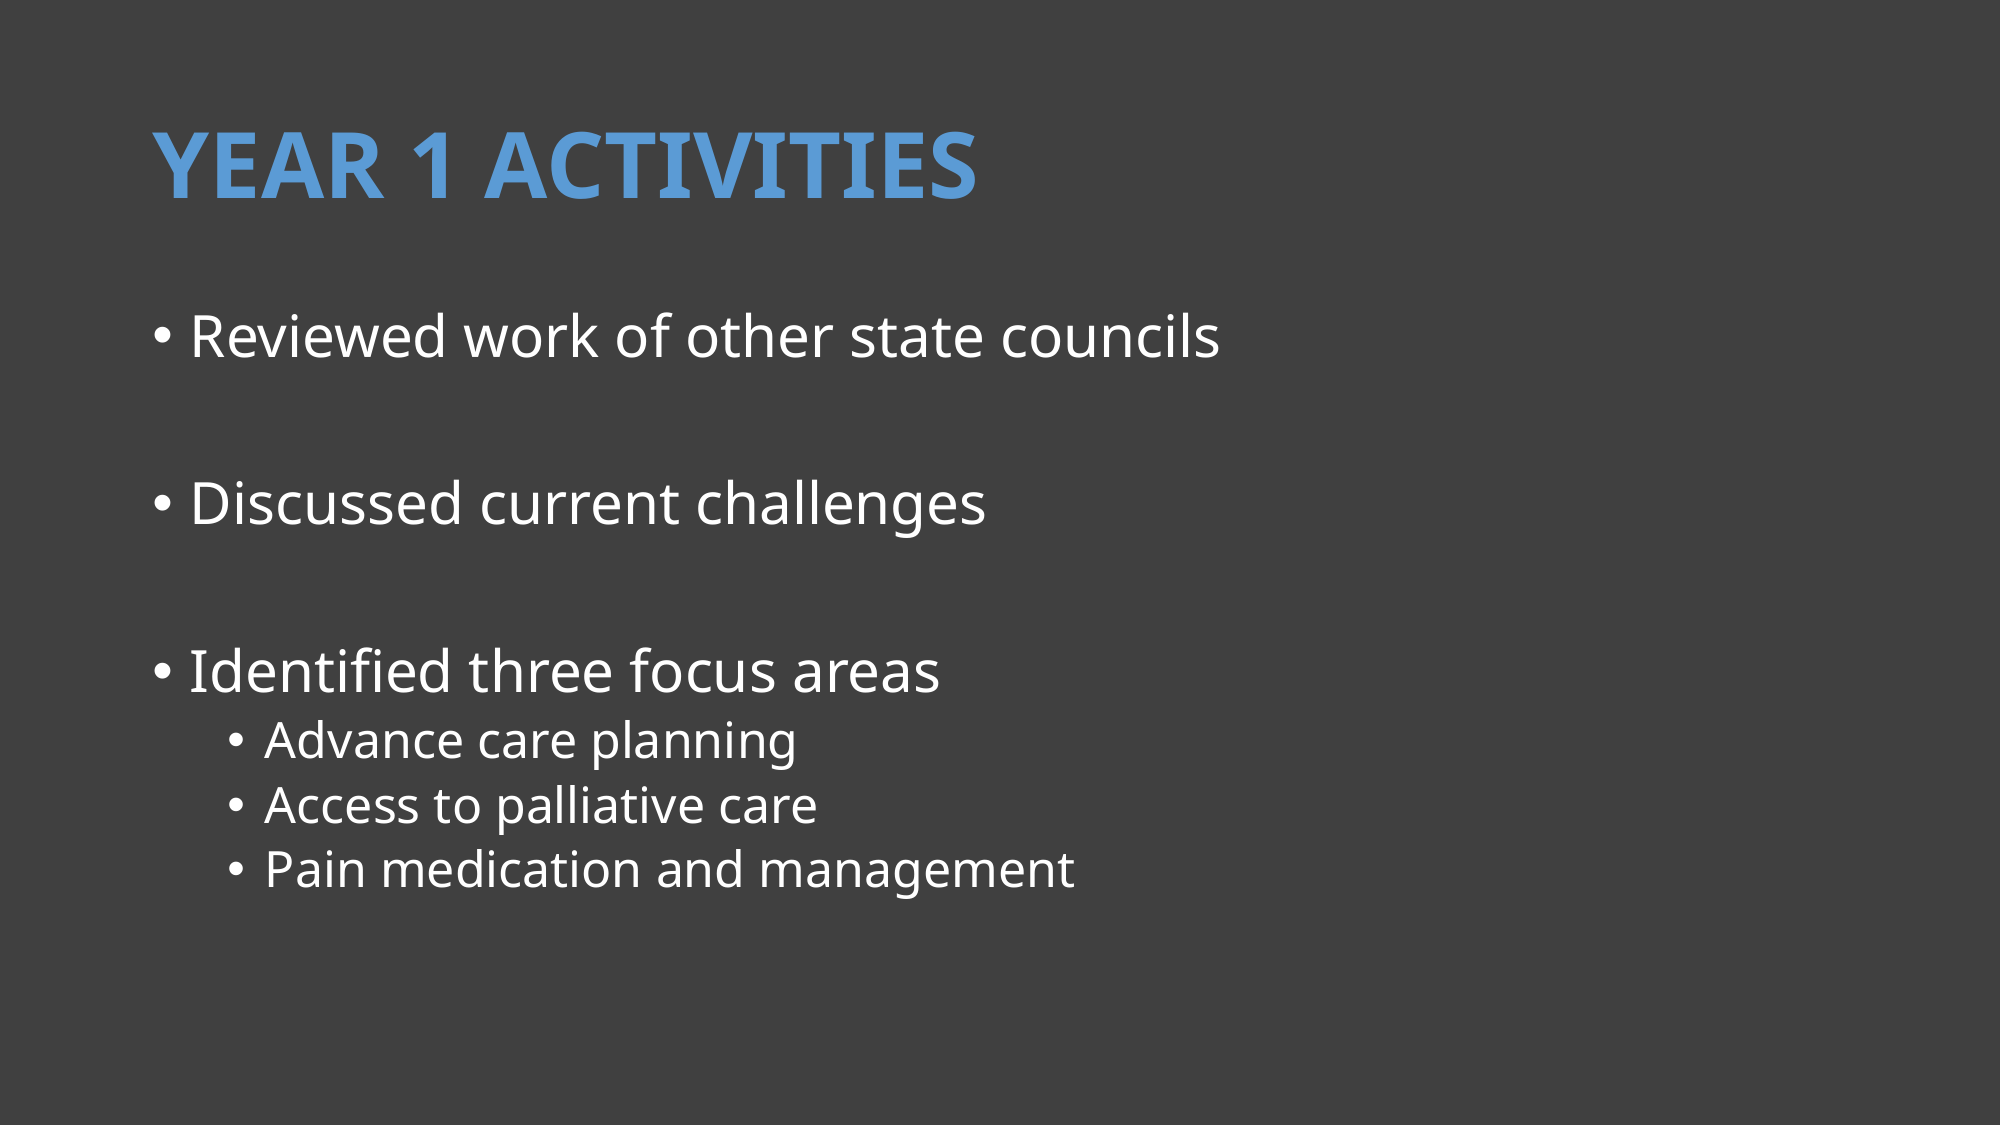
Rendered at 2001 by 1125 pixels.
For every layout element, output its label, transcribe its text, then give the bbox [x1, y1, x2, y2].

title Year 1 Activities [137, 59, 1863, 278]
list Reviewed work of other state councils Discussed current challenges Identified three focus areas Advance care planning Access to palliative care Pain medication and management [137, 299, 1863, 1014]
